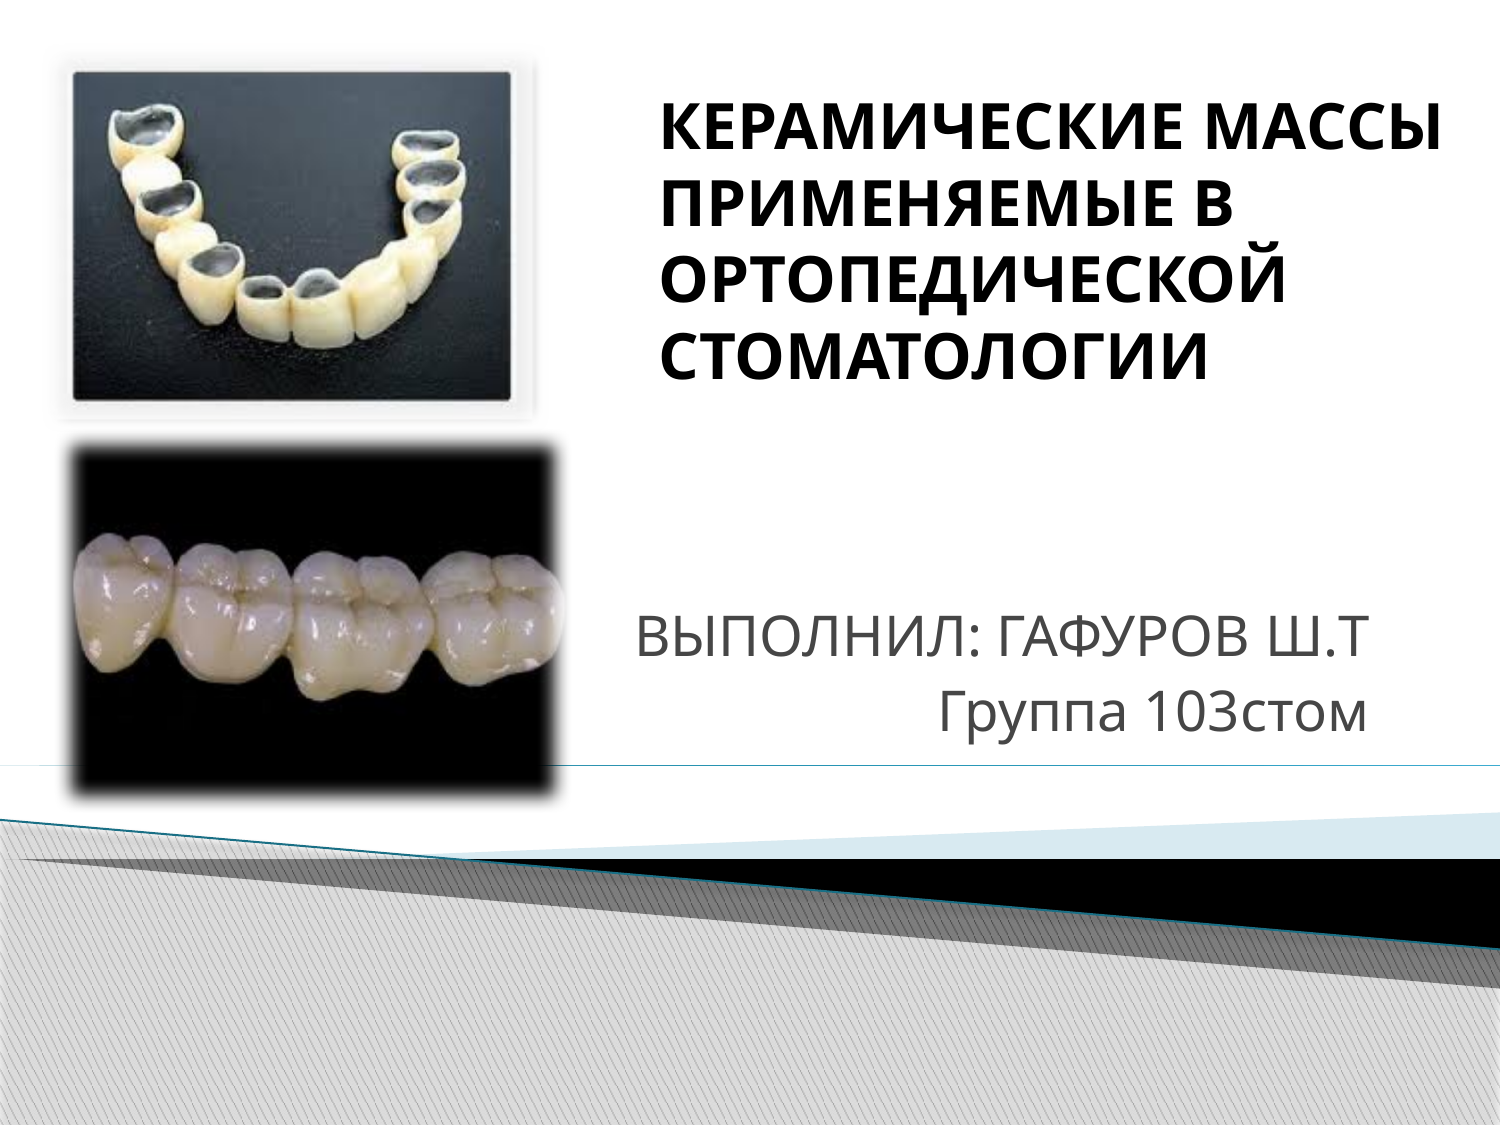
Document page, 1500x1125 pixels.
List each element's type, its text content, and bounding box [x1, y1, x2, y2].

picture [0, 42, 574, 814]
title керамические массы применяемые в ортопедической стоматологии [643, 75, 1494, 400]
picture [5, 859, 1500, 989]
subtitle ВЫПОЛНИЛ: ГАФУРОВ Ш.T Группа 103стом [579, 592, 1388, 790]
